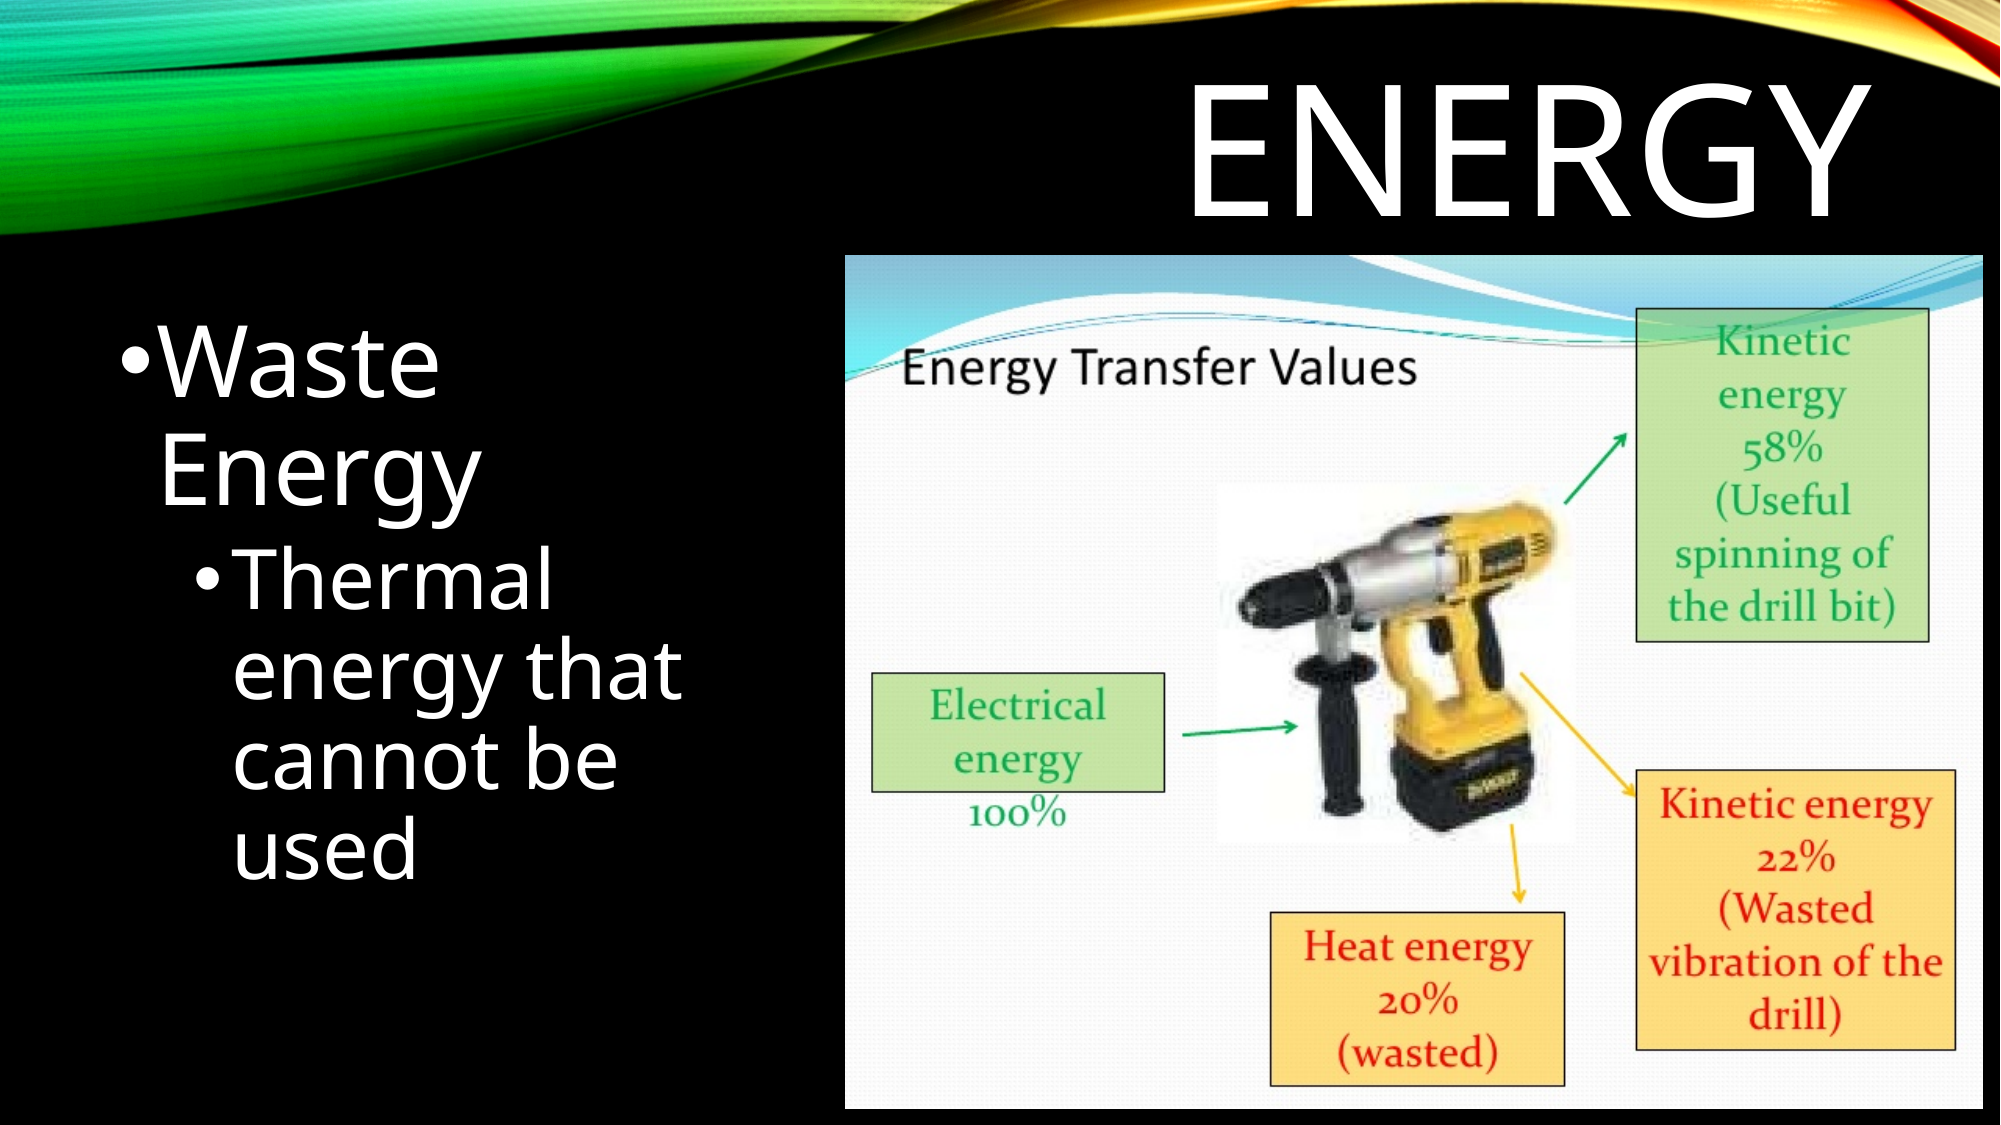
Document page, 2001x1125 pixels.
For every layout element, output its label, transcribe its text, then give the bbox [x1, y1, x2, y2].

picture [845, 255, 1984, 1109]
list Waste Energy Thermal energy that cannot be used [103, 304, 800, 1061]
picture [0, 0, 2000, 237]
title Energy [474, 51, 1888, 264]
